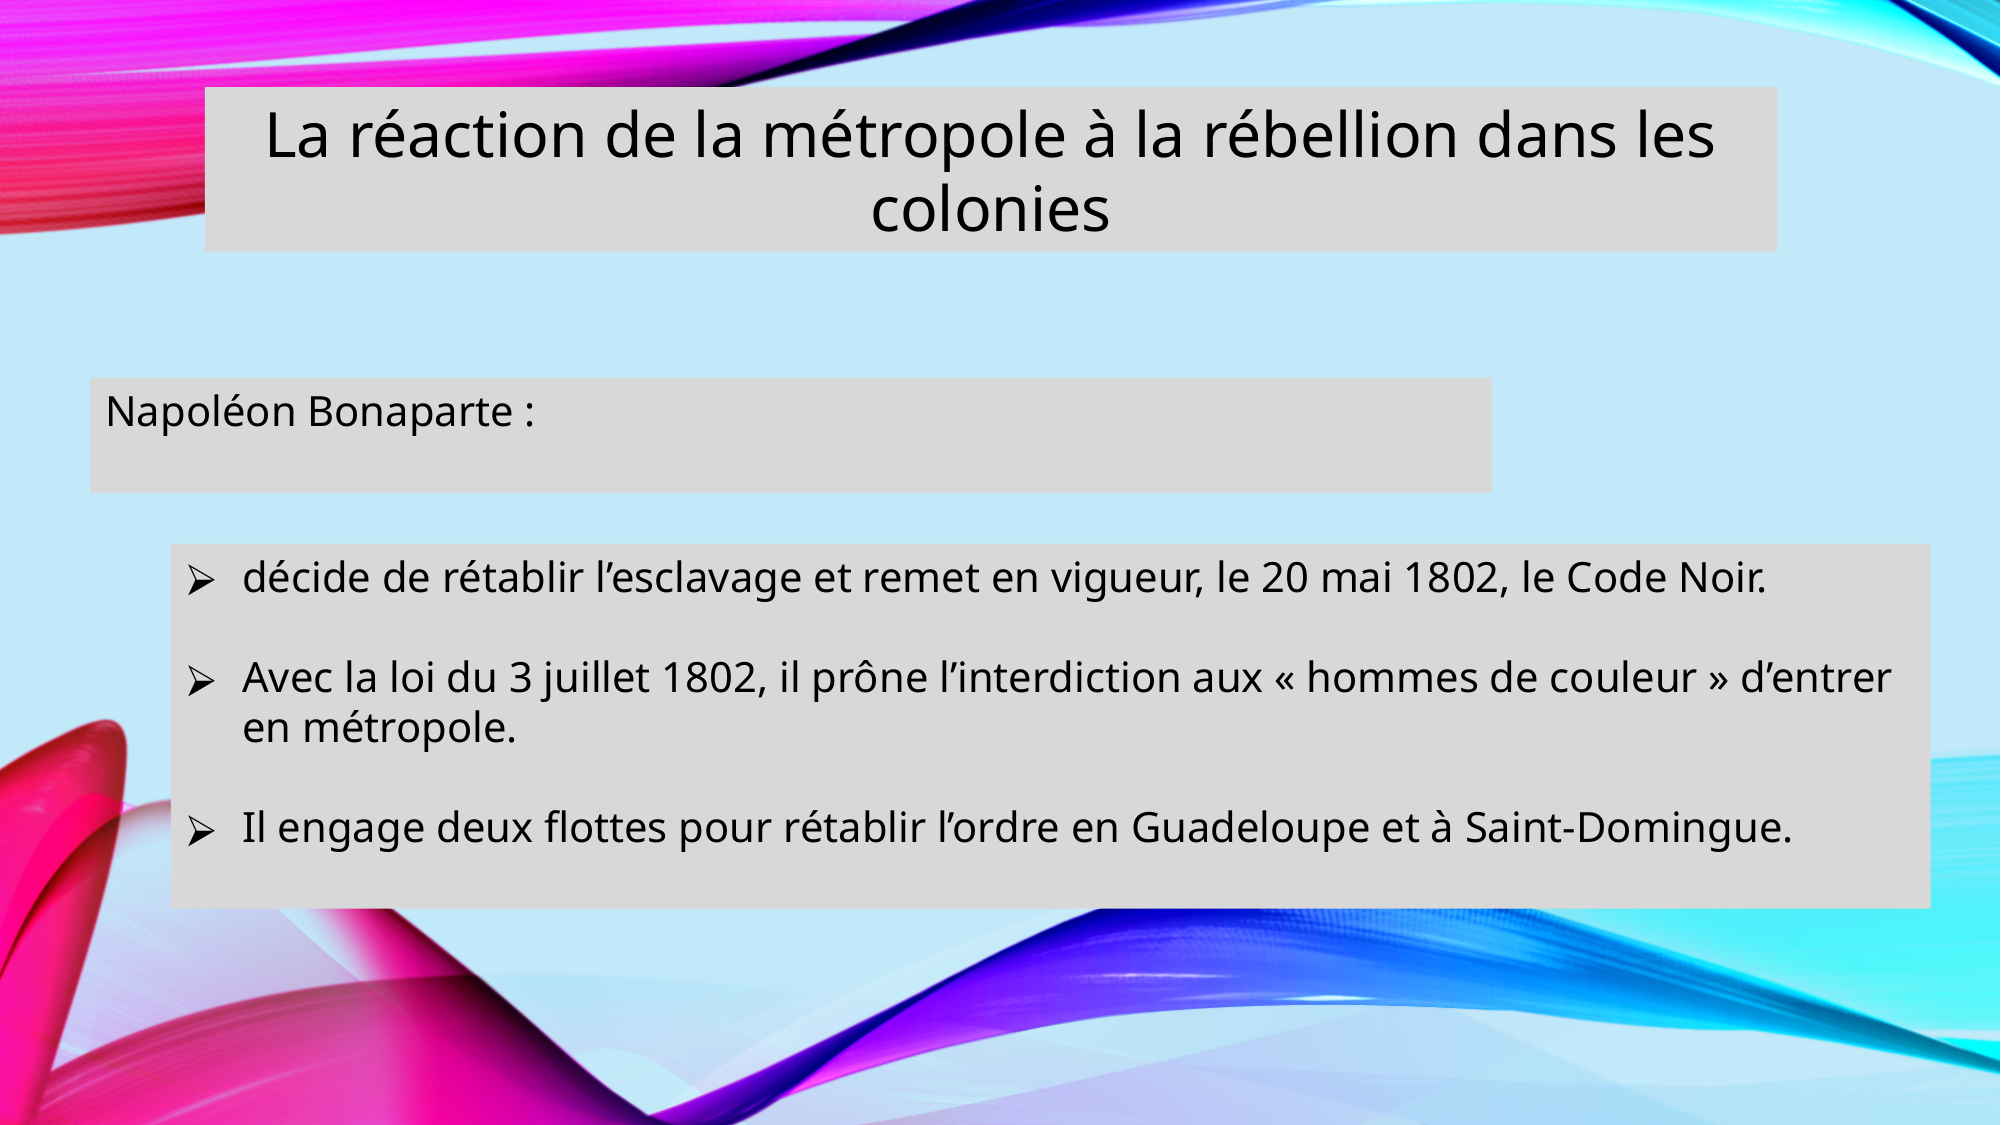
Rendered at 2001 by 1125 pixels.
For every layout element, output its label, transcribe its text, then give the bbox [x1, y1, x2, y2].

picture [1890, 0, 2000, 75]
text_box La réaction de la métropole à la rébellion dans les colonies [204, 87, 1778, 252]
picture [1795, 1003, 1806, 1008]
text_box décide de rétablir l’esclavage et remet en vigueur, le 20 mai 1802, le Code Noir. Avec la loi du 3 juillet 1802, il prône l’interdiction aux « hommes de couleur » d’entrer en métropole. Il engage deux flottes pour rétablir l’ordre en Guadeloupe et à Saint-Domingue. [170, 543, 1931, 909]
picture [0, 0, 2000, 237]
text_box Napoléon Bonaparte : [90, 377, 1492, 493]
picture [0, 717, 2000, 1125]
picture [1910, 0, 2000, 45]
